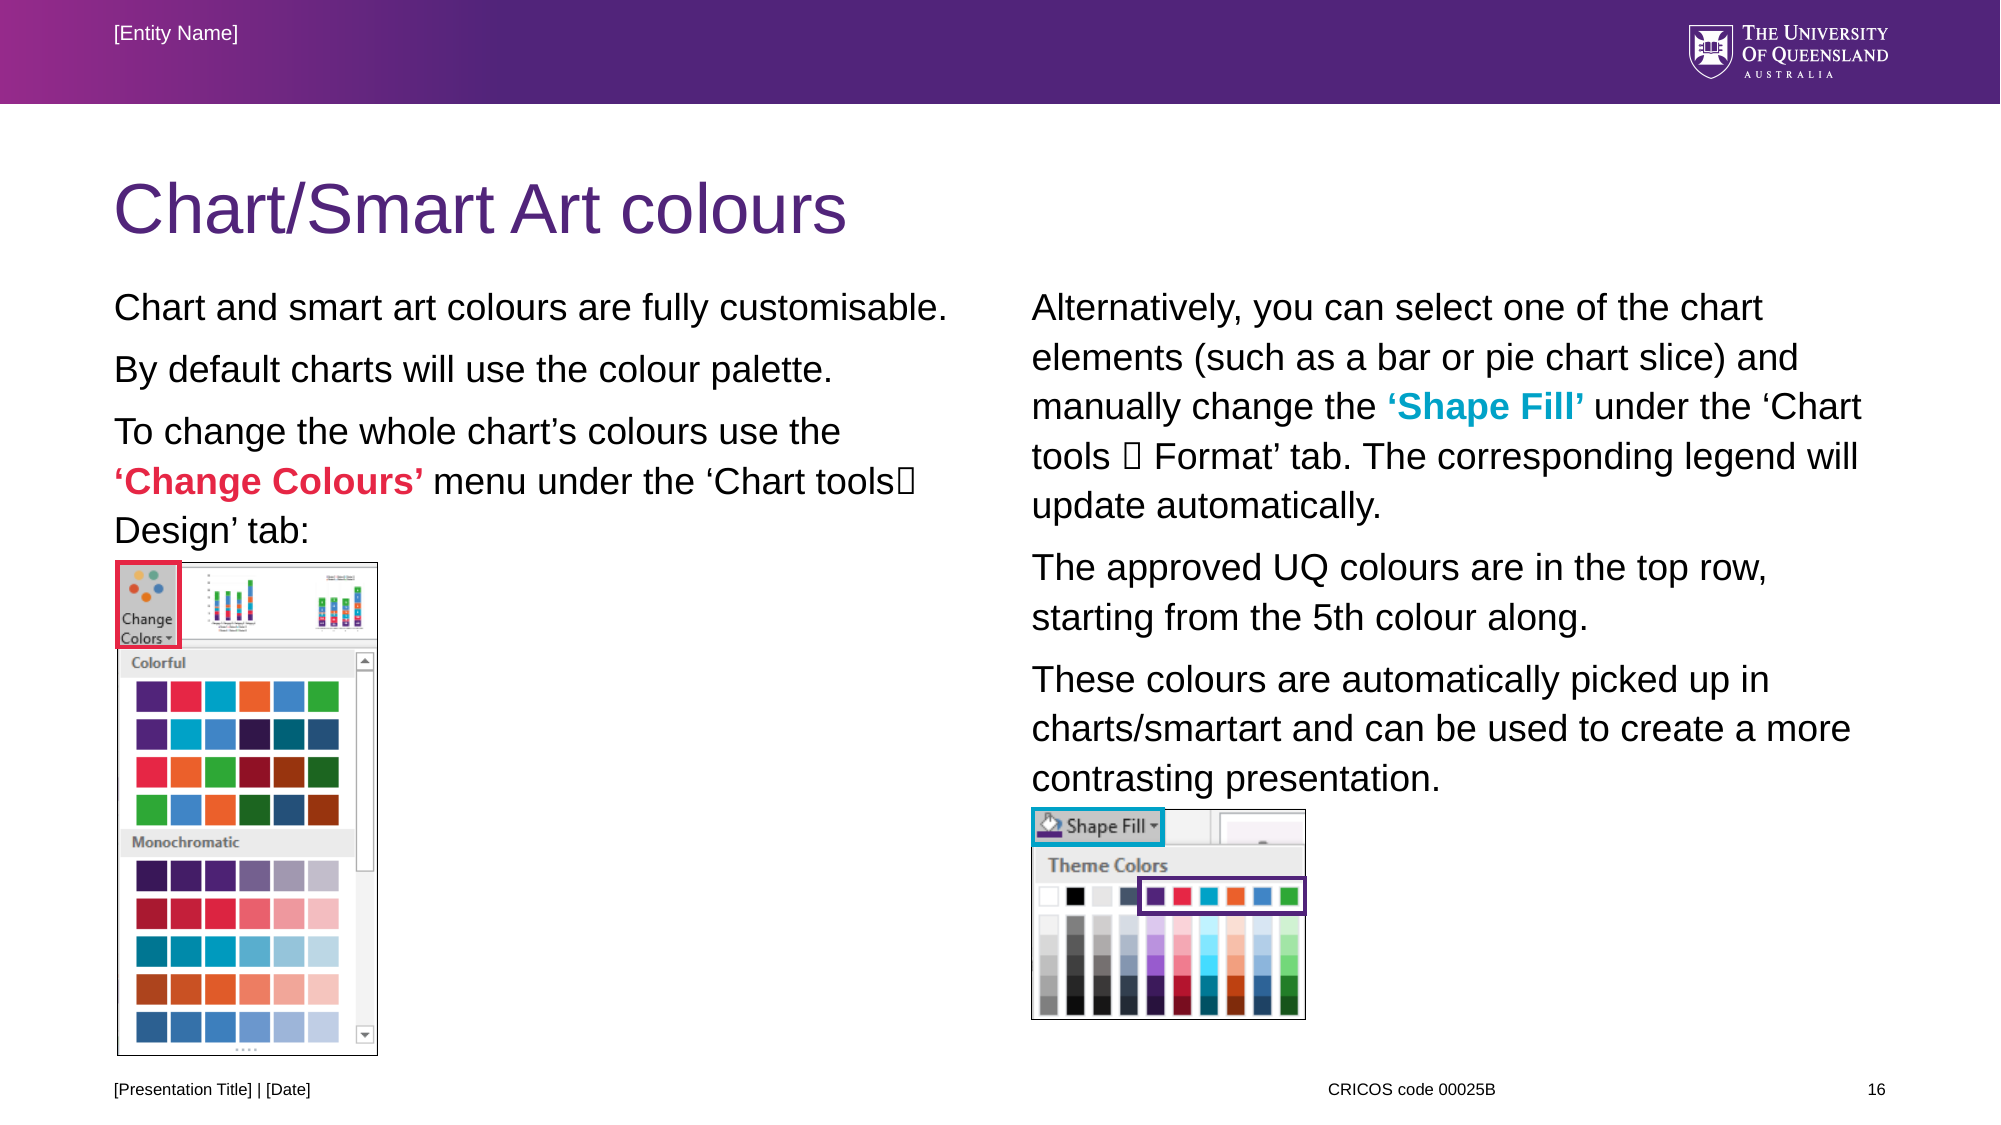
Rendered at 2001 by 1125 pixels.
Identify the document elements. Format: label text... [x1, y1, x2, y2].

picture [1689, 25, 1888, 79]
footer [Presentation Title] | [Date] [114, 1069, 666, 1109]
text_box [1031, 808, 1305, 1020]
list Alternatively, you can select one of the chart elements (such as a bar or pie chart slice) and manually change the ‘Shape Fill’ under the ‘Chart tools  Format’ tab. The corresponding legend will update automatically. The approved UQ colours are in the top row, starting from the 5th colour along. These colours are automatically picked up in charts/smartart and can be used to create a more contrasting presentation. [1031, 278, 1888, 1035]
slide_number [Entity Name] [114, 24, 666, 72]
list Chart and smart art colours are fully customisable. By default charts will use the colour palette. To change the whole chart’s colours use the ‘Change Colours’ menu under the ‘Chart tools Design’ tab: [114, 278, 971, 1035]
title Chart/Smart Art colours [114, 172, 1886, 250]
slide_number 16 [1838, 1069, 1886, 1109]
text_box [117, 562, 377, 1056]
